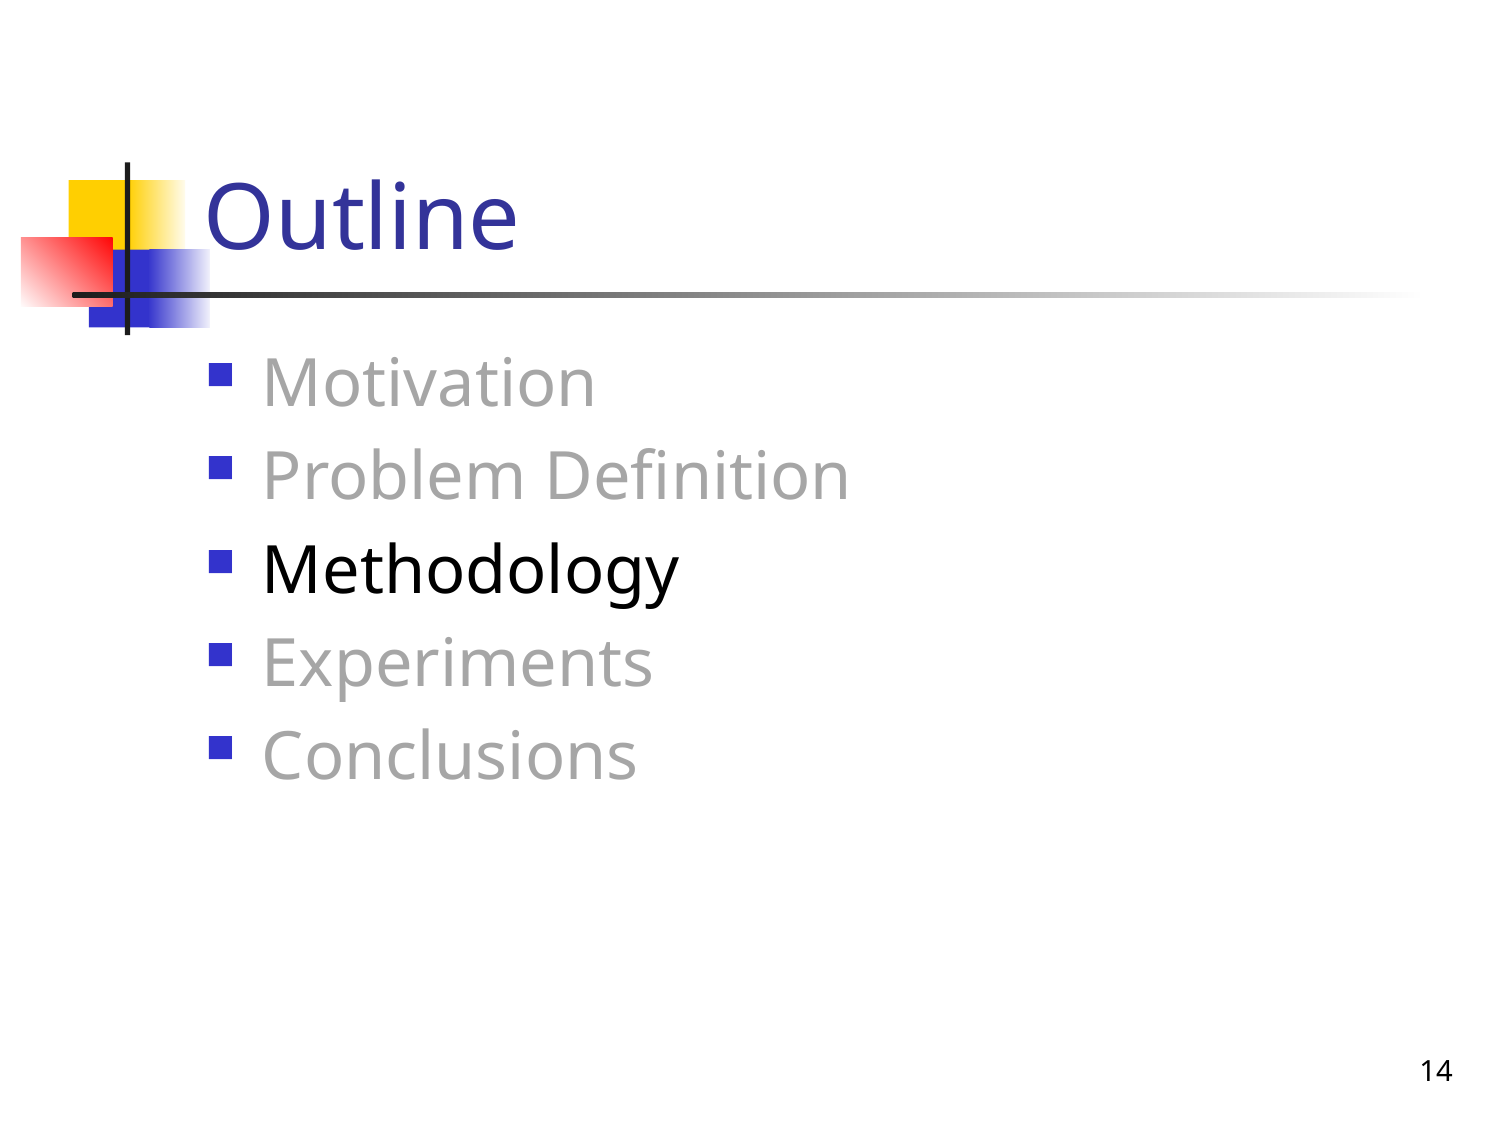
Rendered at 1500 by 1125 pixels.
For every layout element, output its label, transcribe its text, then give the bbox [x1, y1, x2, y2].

title Outline [188, 35, 1468, 275]
list Motivation Problem Definition Methodology Experiments Conclusions [190, 332, 1468, 1010]
slide_number 14 [1155, 1024, 1468, 1100]
